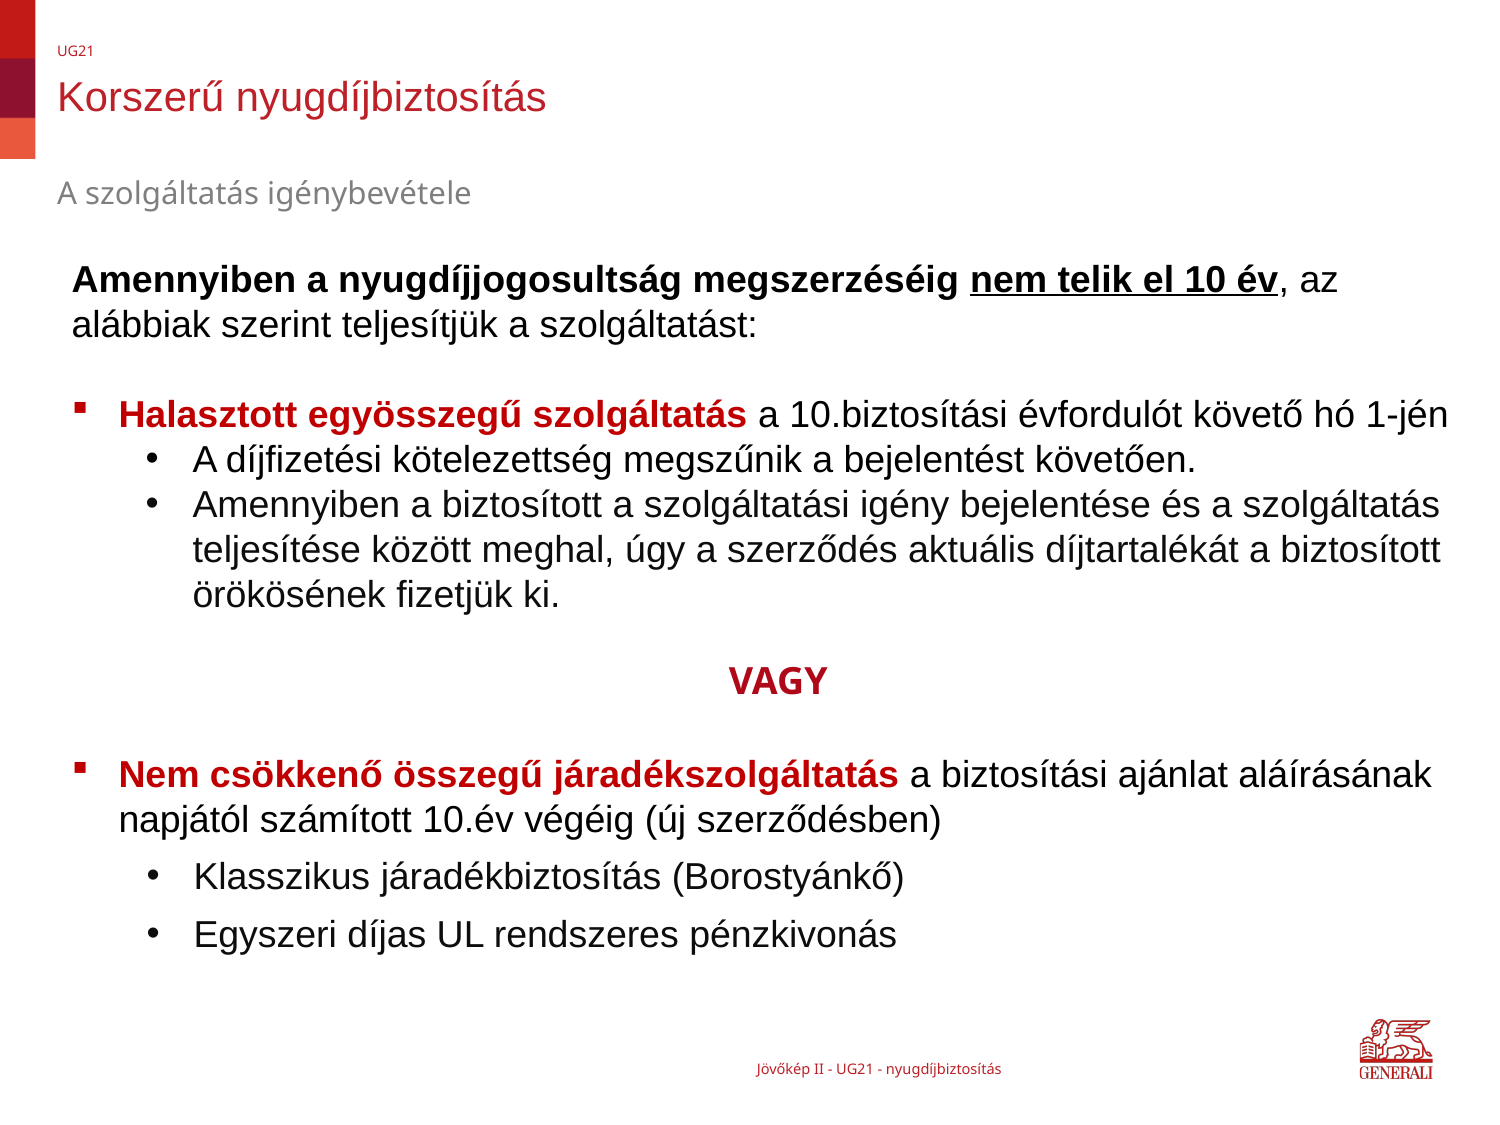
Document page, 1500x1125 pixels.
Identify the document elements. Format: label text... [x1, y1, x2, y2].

list UG21 [56, 44, 422, 64]
footer Jövőkép II - UG21 - nyugdíjbiztosítás [756, 1059, 1232, 1079]
text_box Amennyiben a nyugdíjjogosultság megszerzéséig nem telik el 10 év, az alábbiak szerint teljesítjük a szolgáltatást: Halasztott egyösszegű szolgáltatás a 10.biztosítási évfordulót követő hó 1-jén A díjfizetési kötelezettség megszűnik a bejelentést követően. Amennyiben a biztosított a szolgáltatási igény bejelentése és a szolgáltatás teljesítése között meghal, úgy a szerződés aktuális díjtartalékát a biztosított örökösének fizetjük ki. Nem csökkenő összegű járadékszolgáltatás a biztosítási ajánlat aláírásának napjától számított 10.év végéig (új szerződésben) Klasszikus járadékbiztosítás (Borostyánkő) Egyszeri díjas UL rendszeres pénzkivonás [56, 247, 1500, 963]
subtitle A szolgáltatás igénybevétele [56, 175, 1433, 247]
title Korszerű nyugdíjbiztosítás [56, 74, 1433, 166]
text_box VAGY [714, 649, 843, 710]
